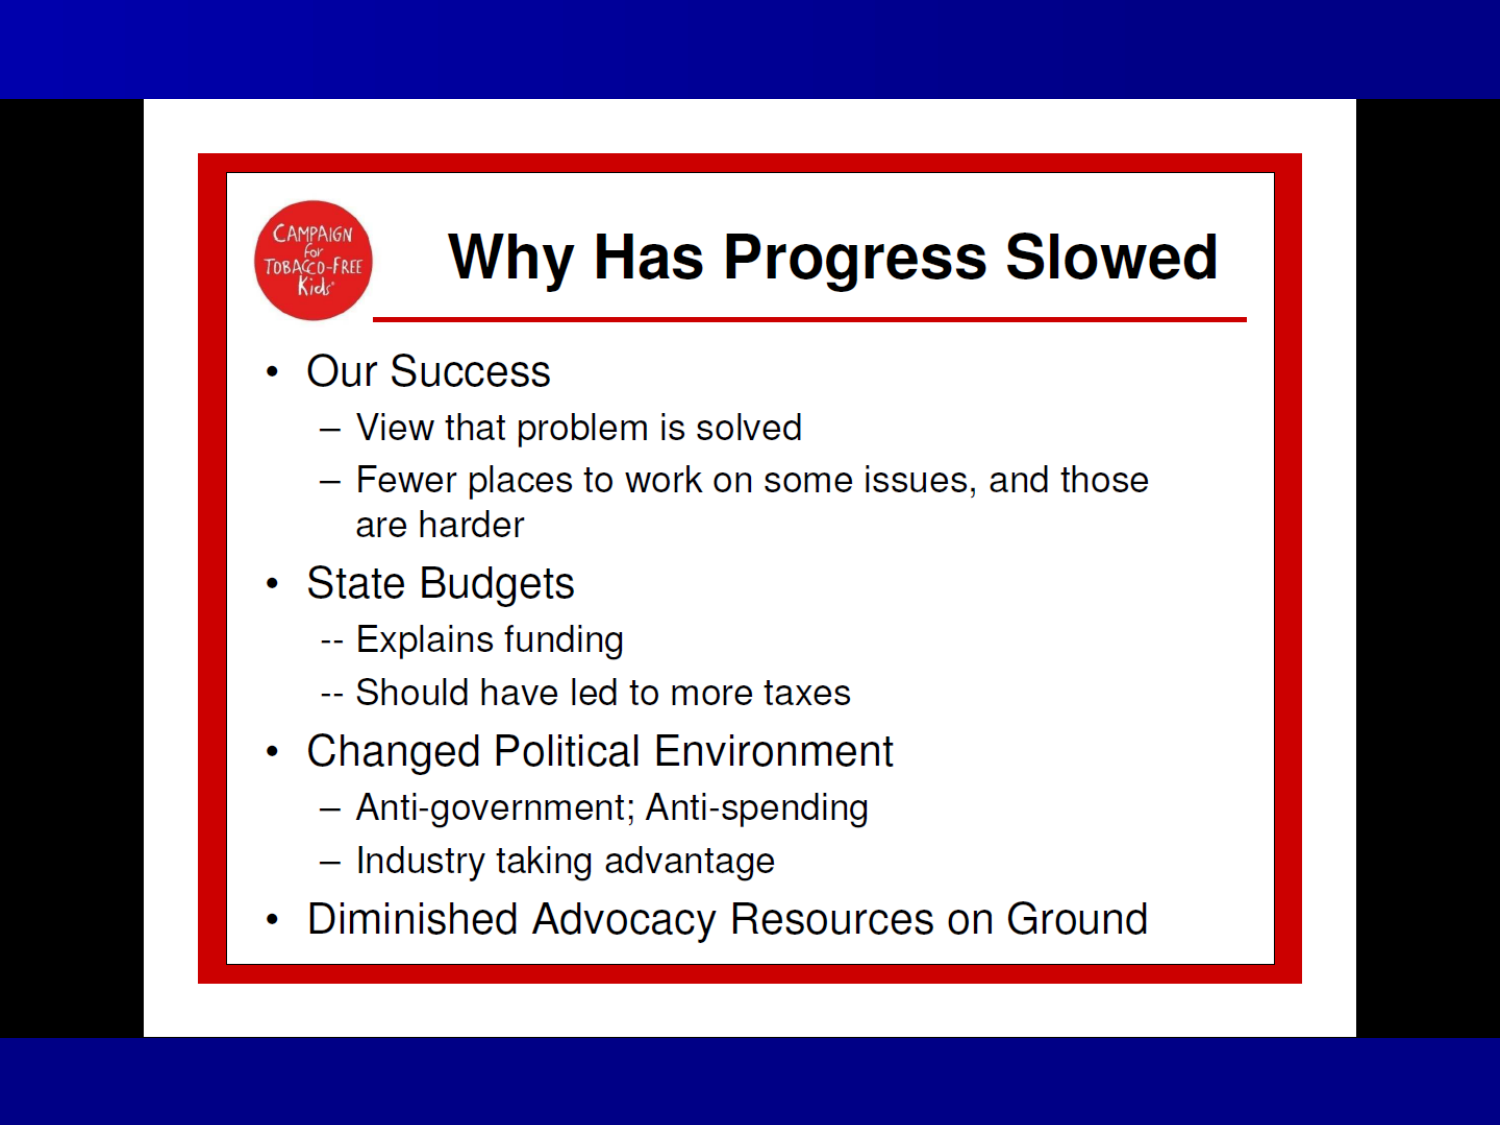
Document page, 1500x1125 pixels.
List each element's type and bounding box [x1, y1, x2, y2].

picture [0, 99, 1500, 1038]
